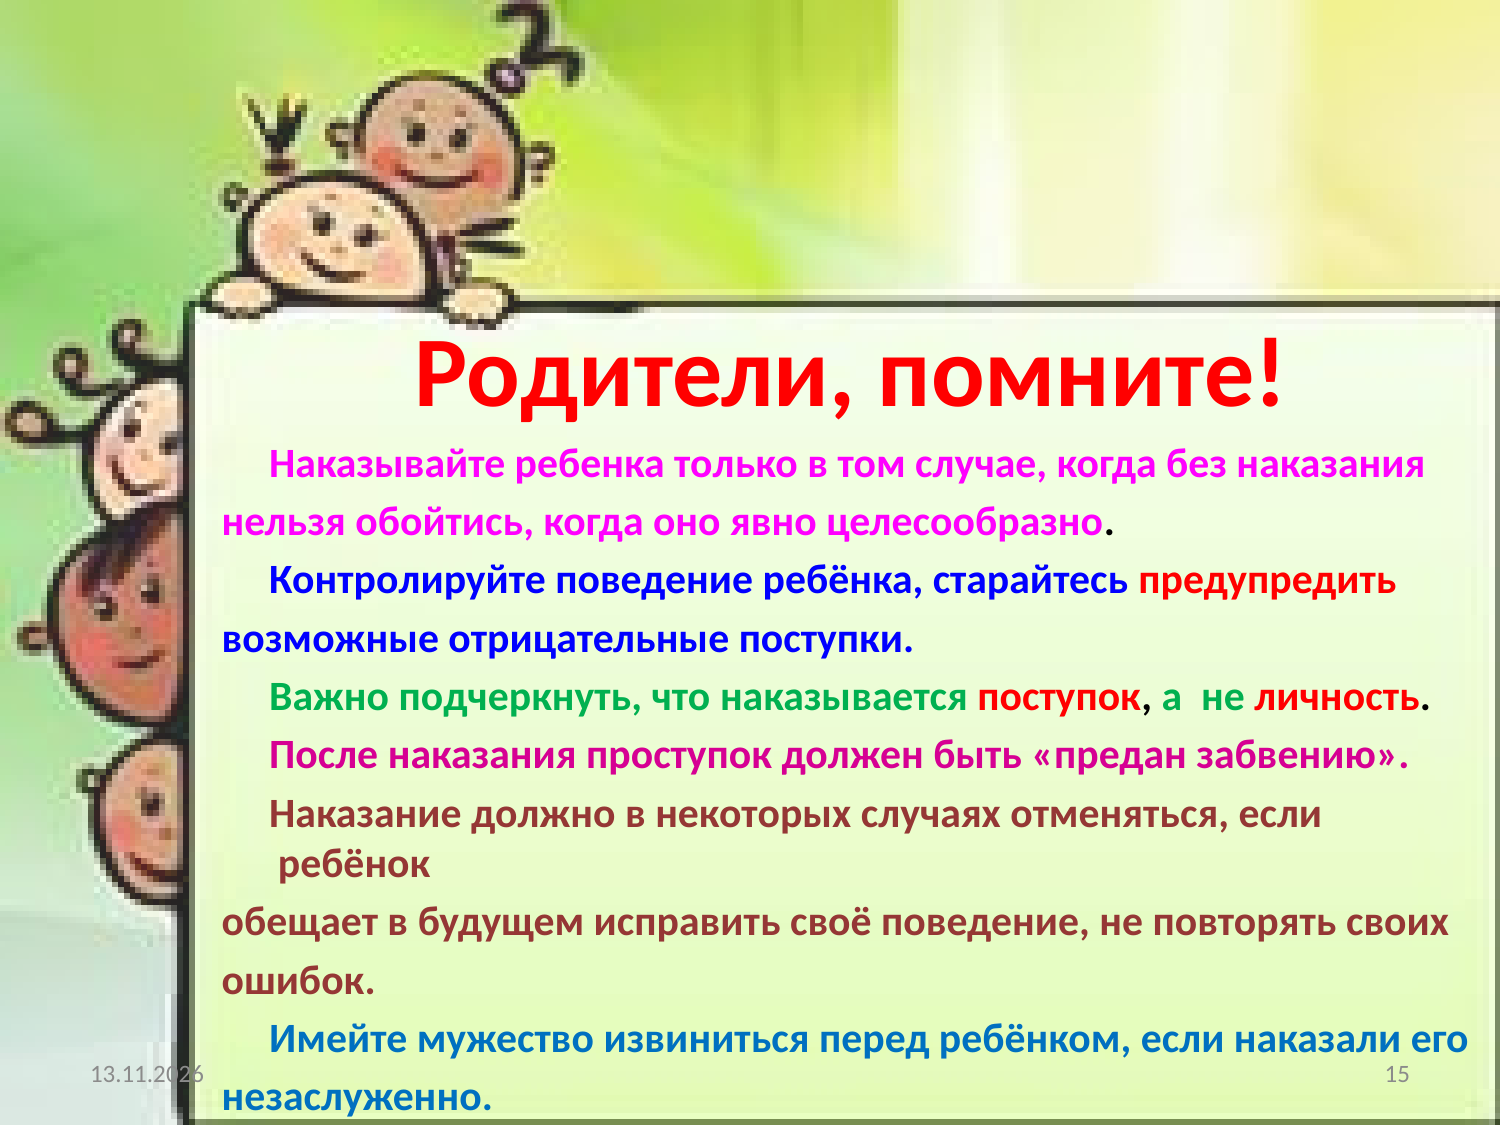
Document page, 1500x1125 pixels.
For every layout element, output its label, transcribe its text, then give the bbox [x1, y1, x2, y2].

slide_number 15 [1074, 1042, 1425, 1103]
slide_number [75, 1042, 425, 1103]
title Родители, помните! [312, 290, 1390, 427]
list Наказывайте ребенка только в том случае, когда без наказания нельзя обойтись, когда оно явно целесообразно. Контролируйте поведение ребёнка, старайтесь предупредить возможные отрицательные поступки. Важно подчеркнуть, что наказывается поступок, а не личность. После наказания проступок должен быть «предан забвению». Наказание должно в некоторых случаях отменяться, если ребёнок обещает в будущем исправить своё поведение, не повторять своих ошибок. Имейте мужество извиниться перед ребёнком, если наказали его незаслуженно. [206, 427, 1500, 1125]
